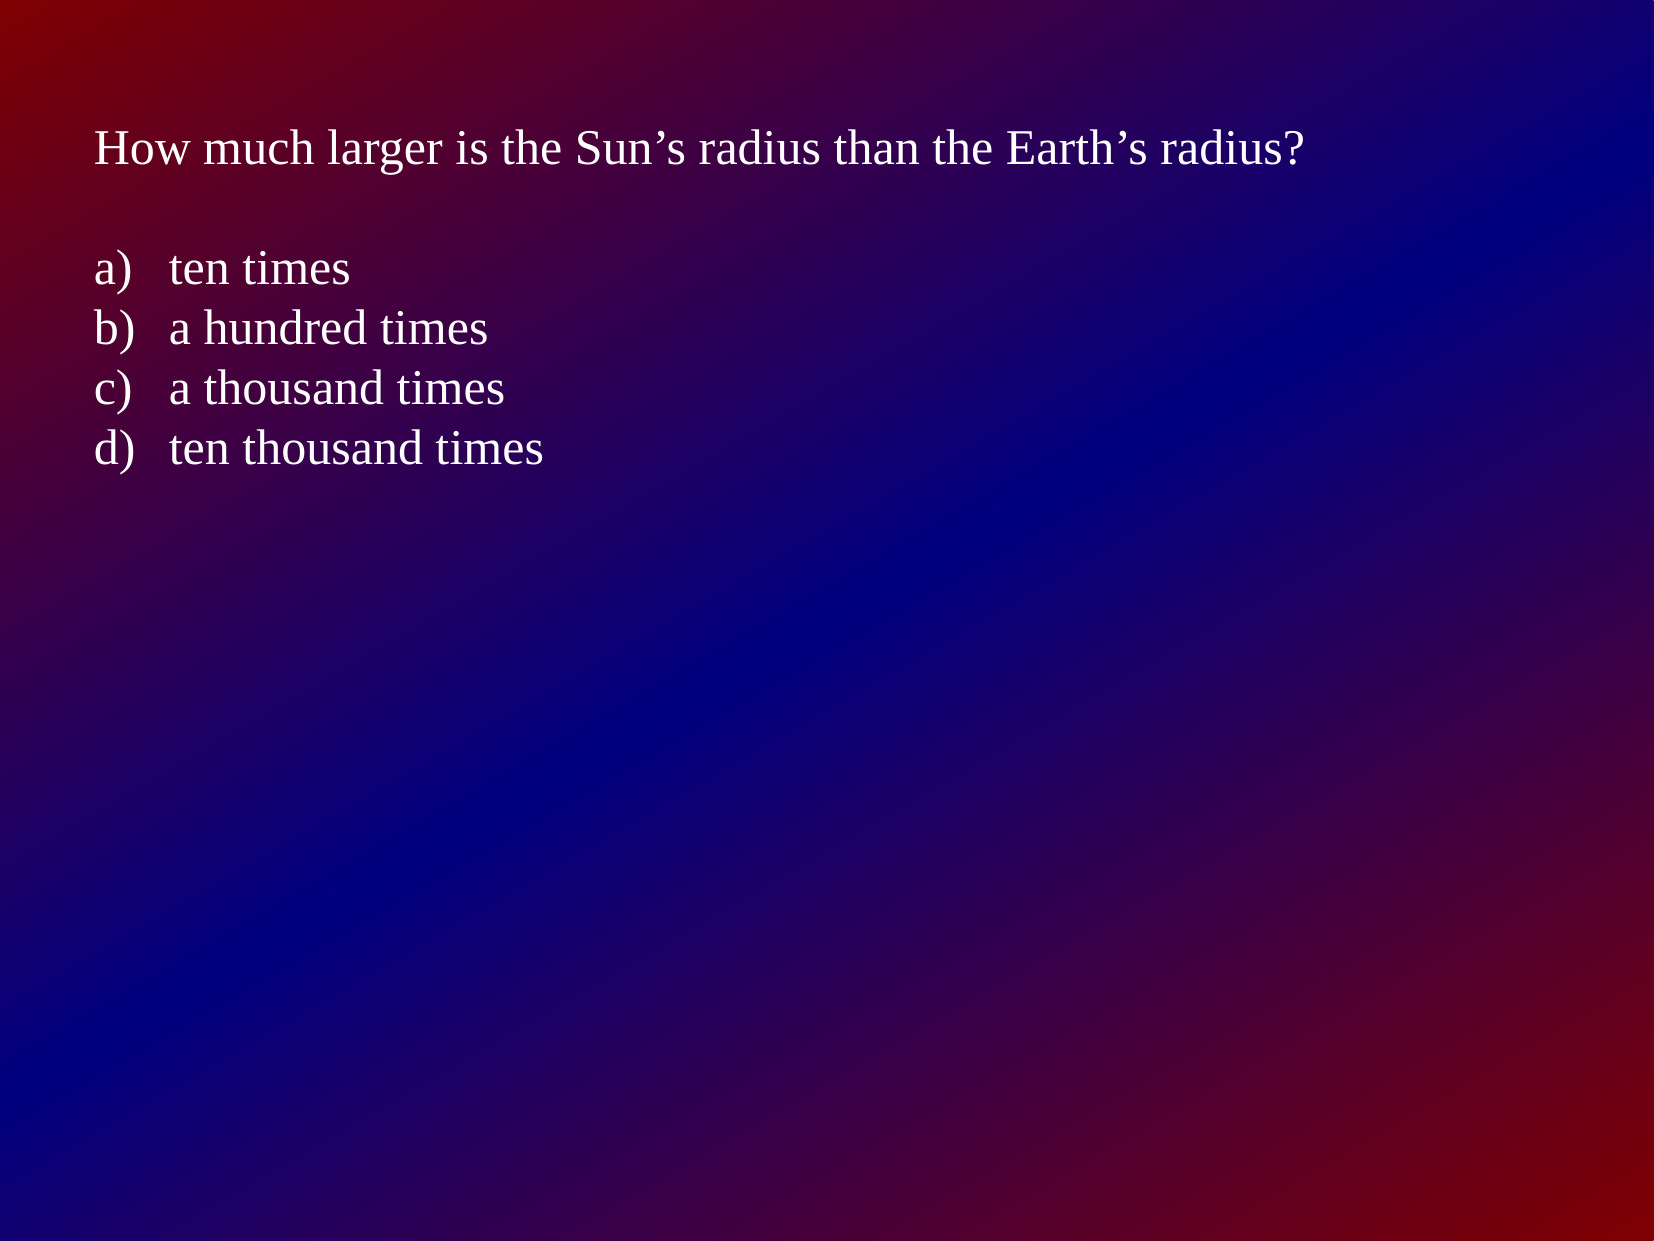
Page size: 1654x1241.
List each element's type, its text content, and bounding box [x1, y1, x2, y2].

text_box How much larger is the Sun’s radius than the Earth’s radius? ten times a hundred times a thousand times ten thousand times [79, 107, 1471, 483]
